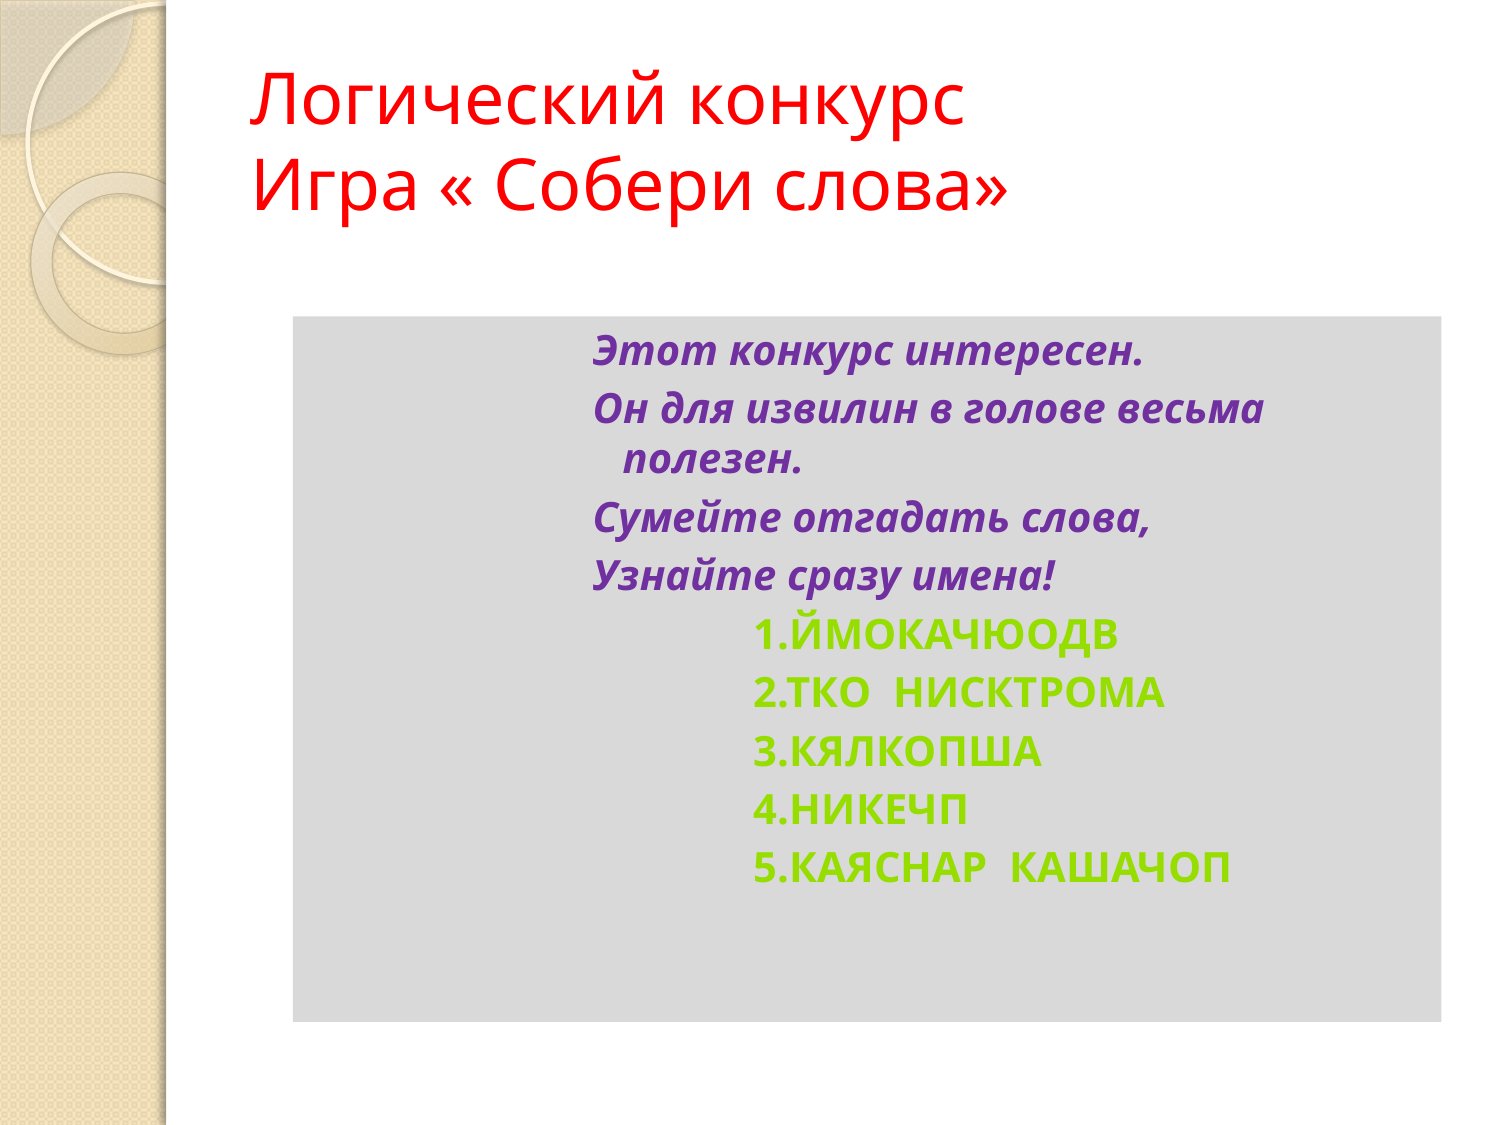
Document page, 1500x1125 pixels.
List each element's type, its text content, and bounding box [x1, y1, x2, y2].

list Этот конкурс интересен. Он для извилин в голове весьма полезен. Сумейте отгадать слова, Узнайте сразу имена! 1.ймокачюоДв 2.тКо нисктроМа 3.кялкопШа 4.никечП 5.Каяснар каШачоп [292, 316, 1442, 1022]
title Логический конкурс Игра « Собери слова» [235, 45, 1466, 233]
